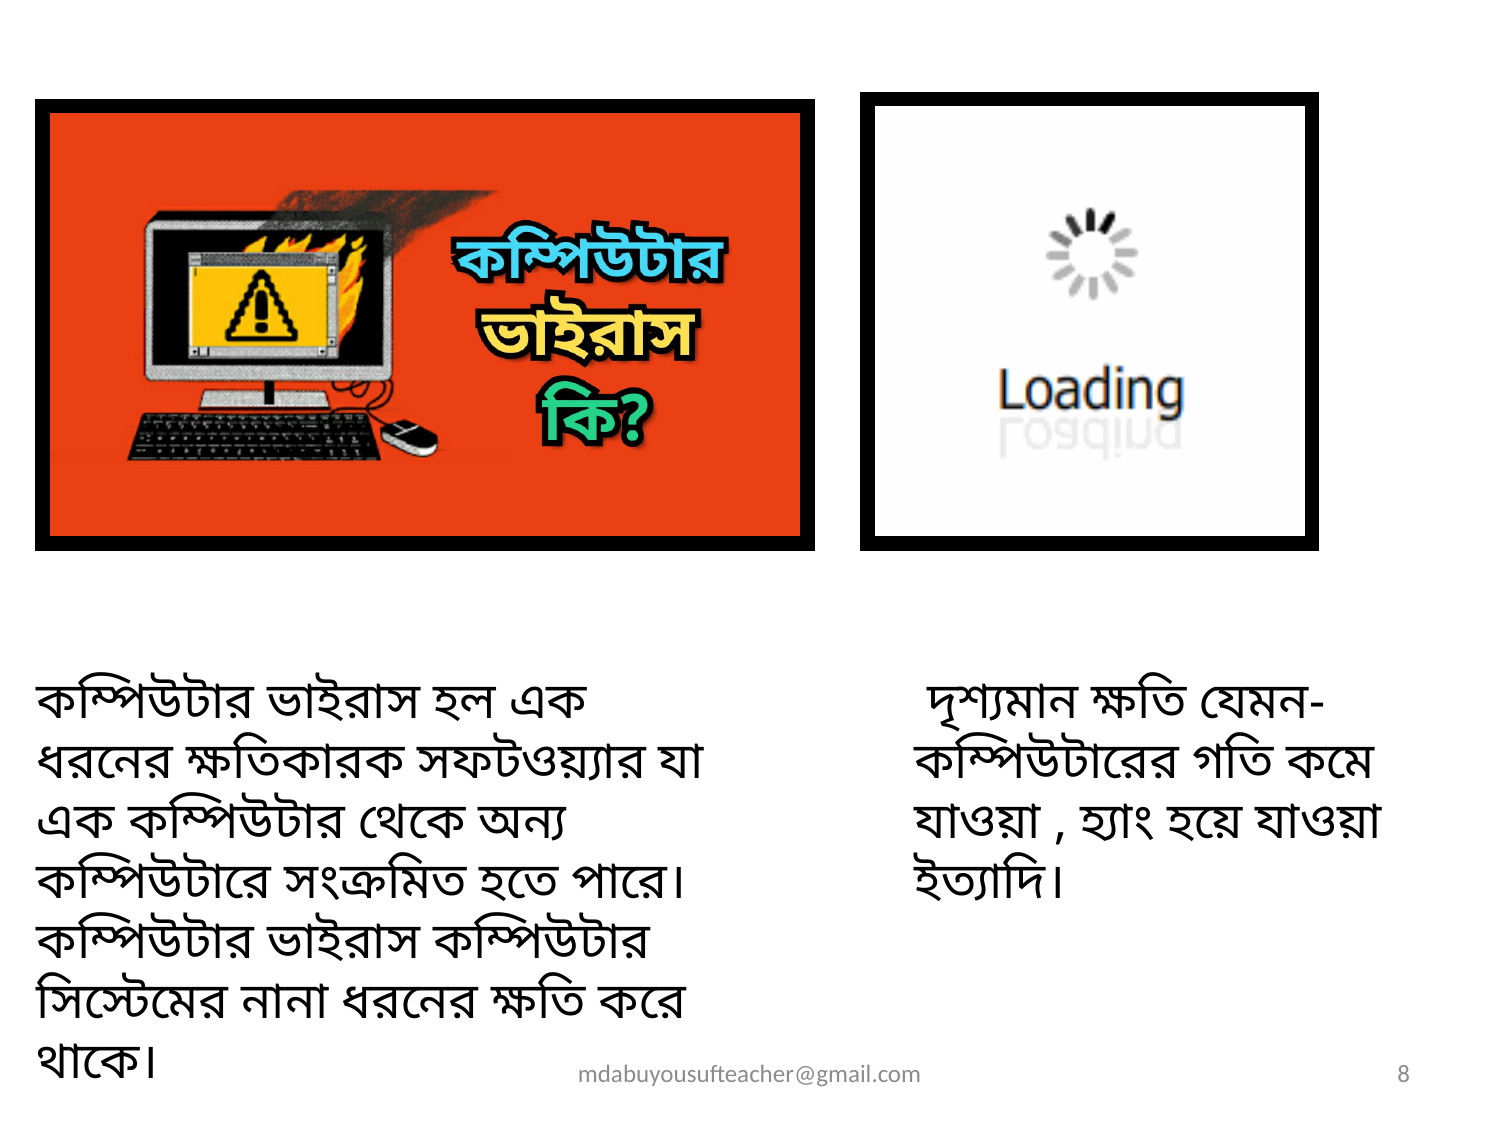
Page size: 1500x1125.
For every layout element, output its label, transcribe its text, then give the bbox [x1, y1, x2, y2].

text_box কম্পিউটার ভাইরাস হল এক ধরনের ক্ষতিকারক সফটওয়্যার যা এক কম্পিউটার থেকে অন্য কম্পিউটারে সংক্রমিত হতে পারে। কম্পিউটার ভাইরাস কম্পিউটার সিস্টেমের নানা ধরনের ক্ষতি করে থাকে। [22, 660, 748, 1096]
footer mdabuyousufteacher@gmail.com [512, 1042, 988, 1103]
text_box দৃশ্যমান ক্ষতি যেমন- কম্পিউটারের গতি কমে যাওয়া , হ্যাং হয়ে যাওয়া ইত্যাদি। [900, 660, 1463, 976]
picture [49, 113, 801, 537]
picture [874, 105, 1305, 537]
slide_number 8 [1074, 1042, 1425, 1103]
